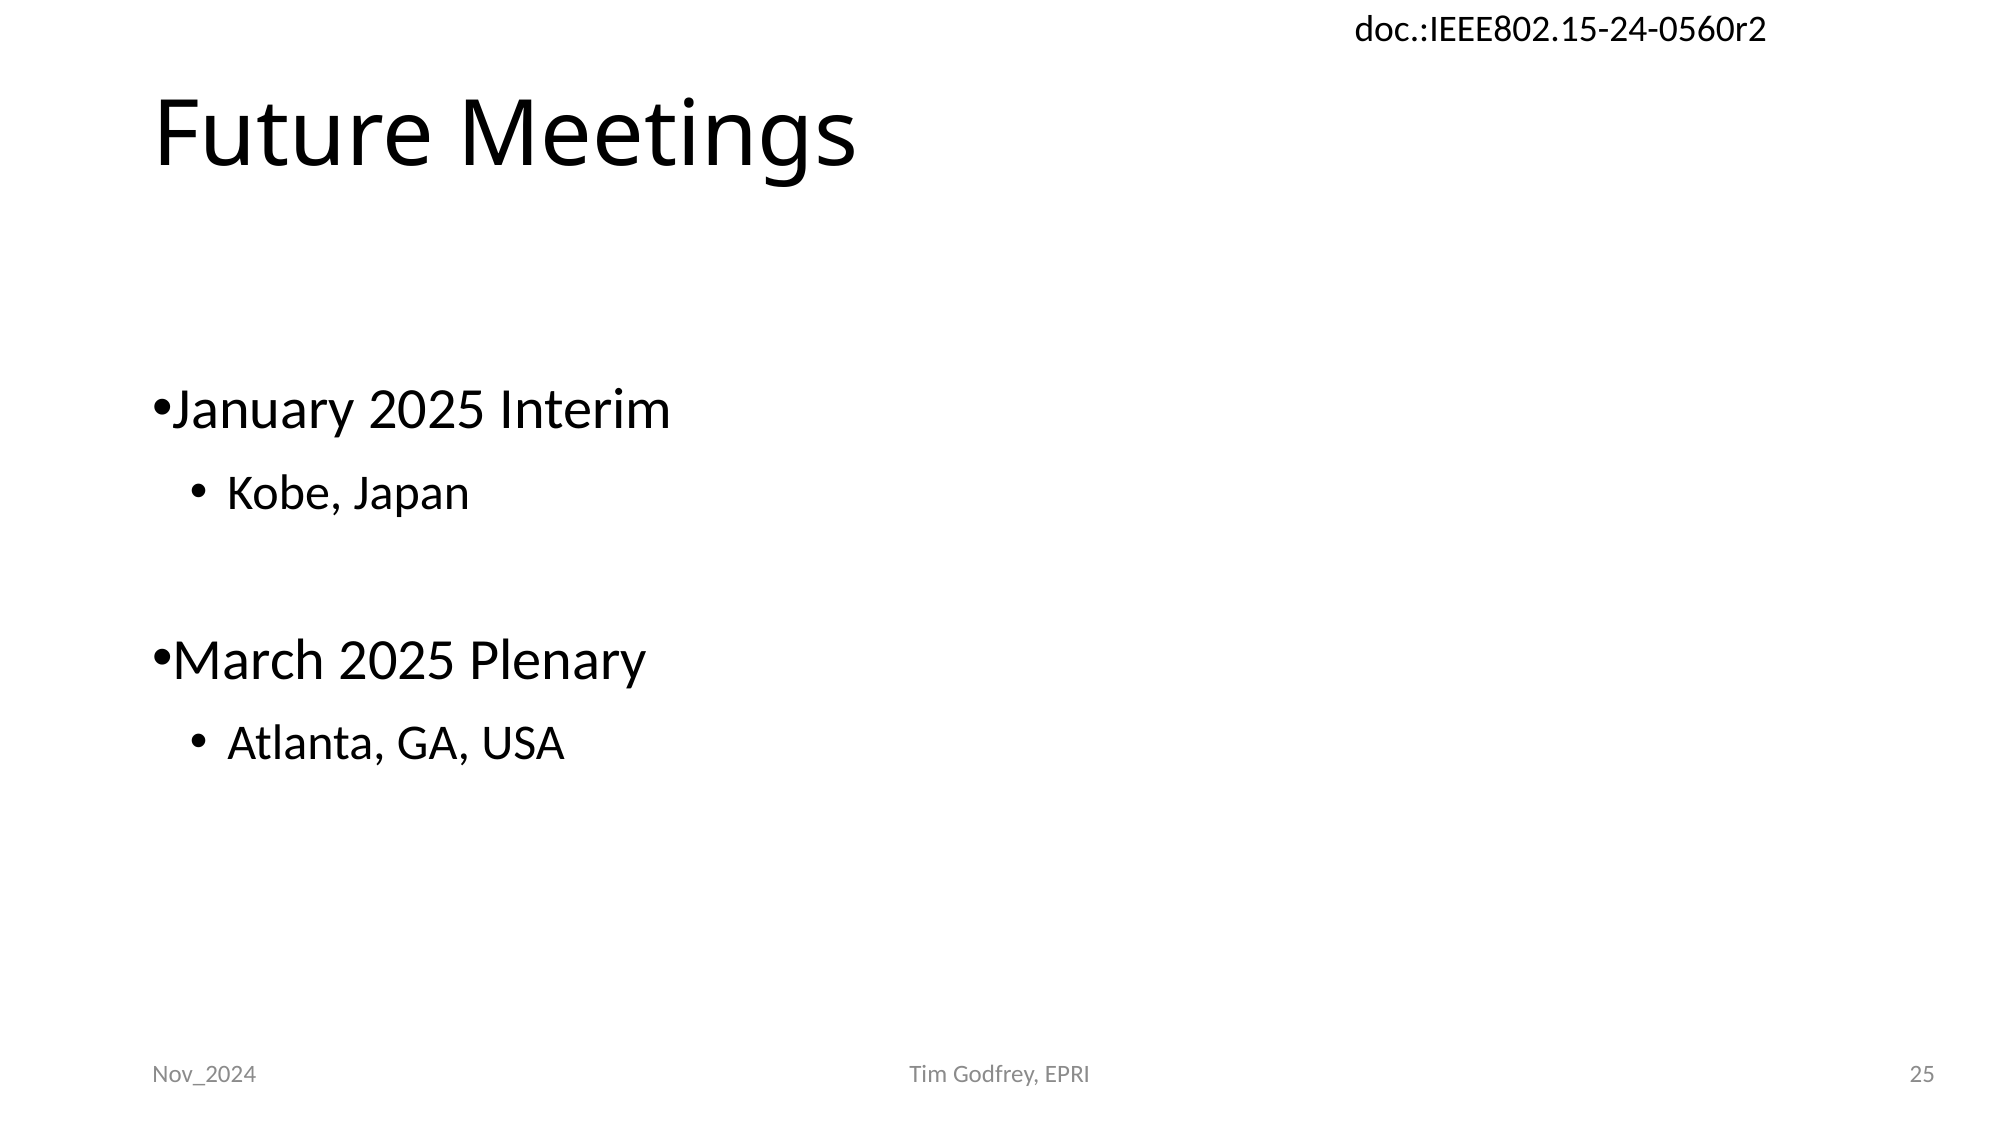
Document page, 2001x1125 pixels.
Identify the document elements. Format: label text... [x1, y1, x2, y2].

list January 2025 Interim Kobe, Japan March 2025 Plenary Atlanta, GA, USA [137, 237, 1863, 1014]
slide_number 25 [1462, 1042, 1950, 1103]
slide_number Nov_2024 [137, 1042, 588, 1103]
footer Tim Godfrey, EPRI [662, 1042, 1338, 1103]
title Future Meetings [137, 59, 1863, 213]
